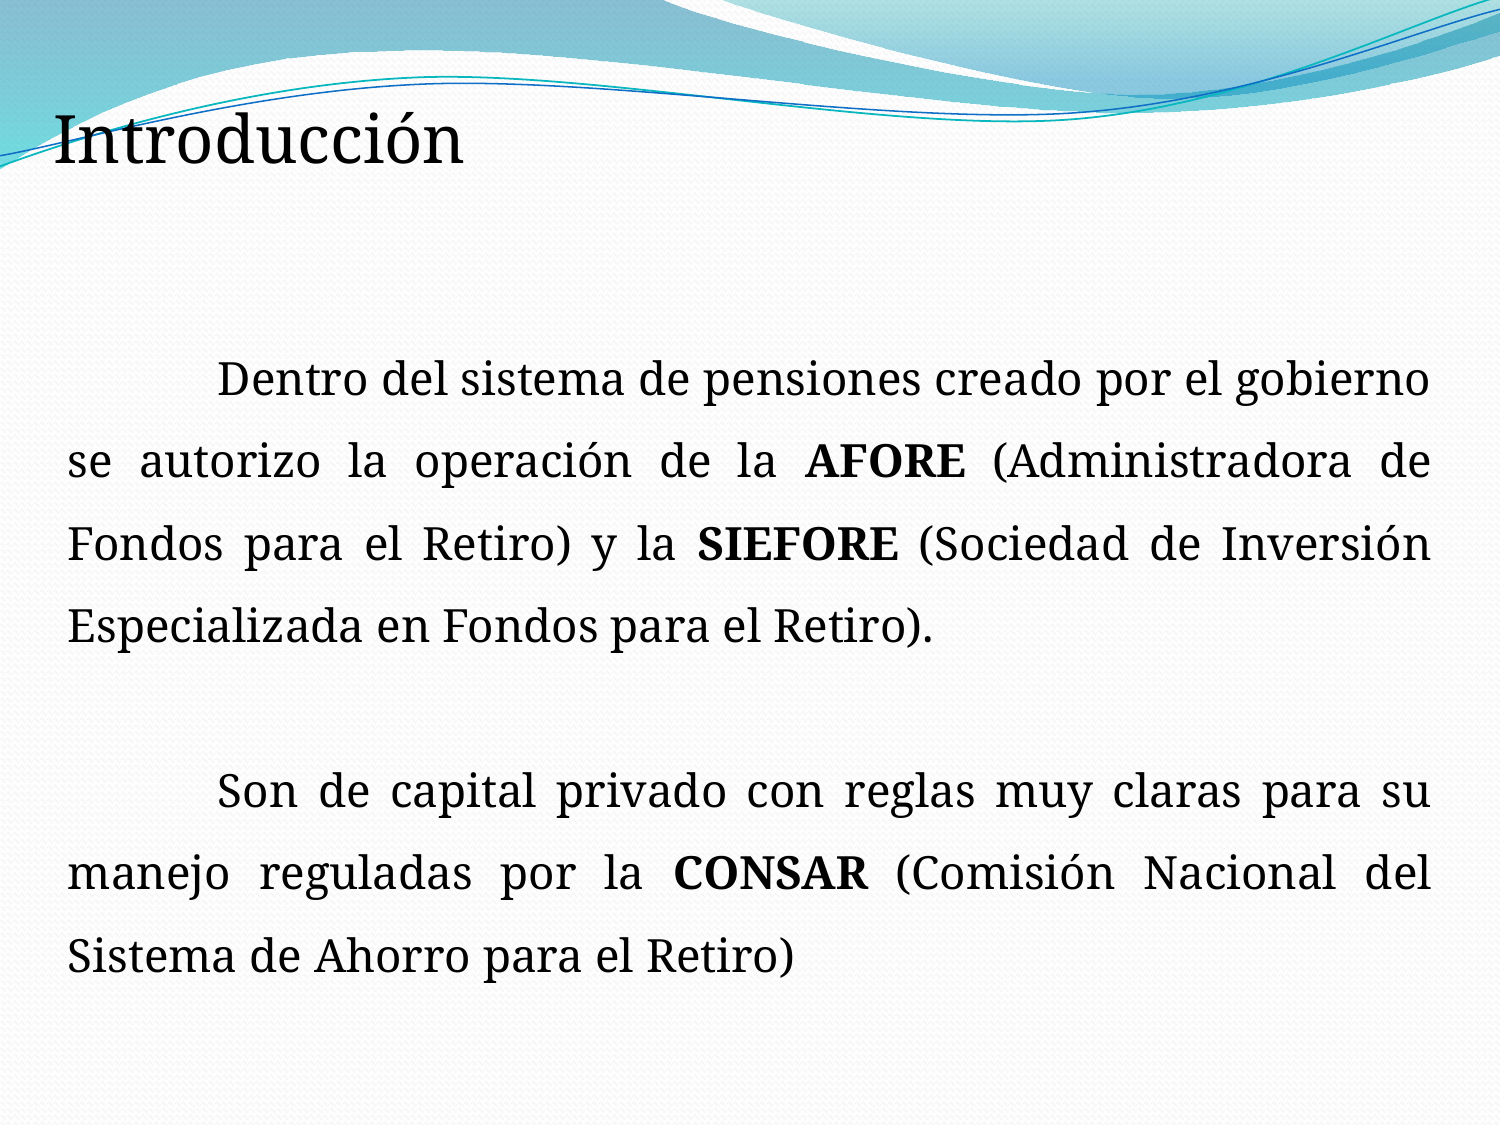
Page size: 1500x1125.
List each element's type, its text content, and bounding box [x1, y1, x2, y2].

text_box Introducción [29, 89, 491, 185]
text_box Dentro del sistema de pensiones creado por el gobierno se autorizo la operación de la AFORE (Administradora de Fondos para el Retiro) y la SIEFORE (Sociedad de Inversión Especializada en Fondos para el Retiro). Son de capital privado con reglas muy claras para su manejo reguladas por la CONSAR (Comisión Nacional del Sistema de Ahorro para el Retiro) [53, 314, 1447, 989]
